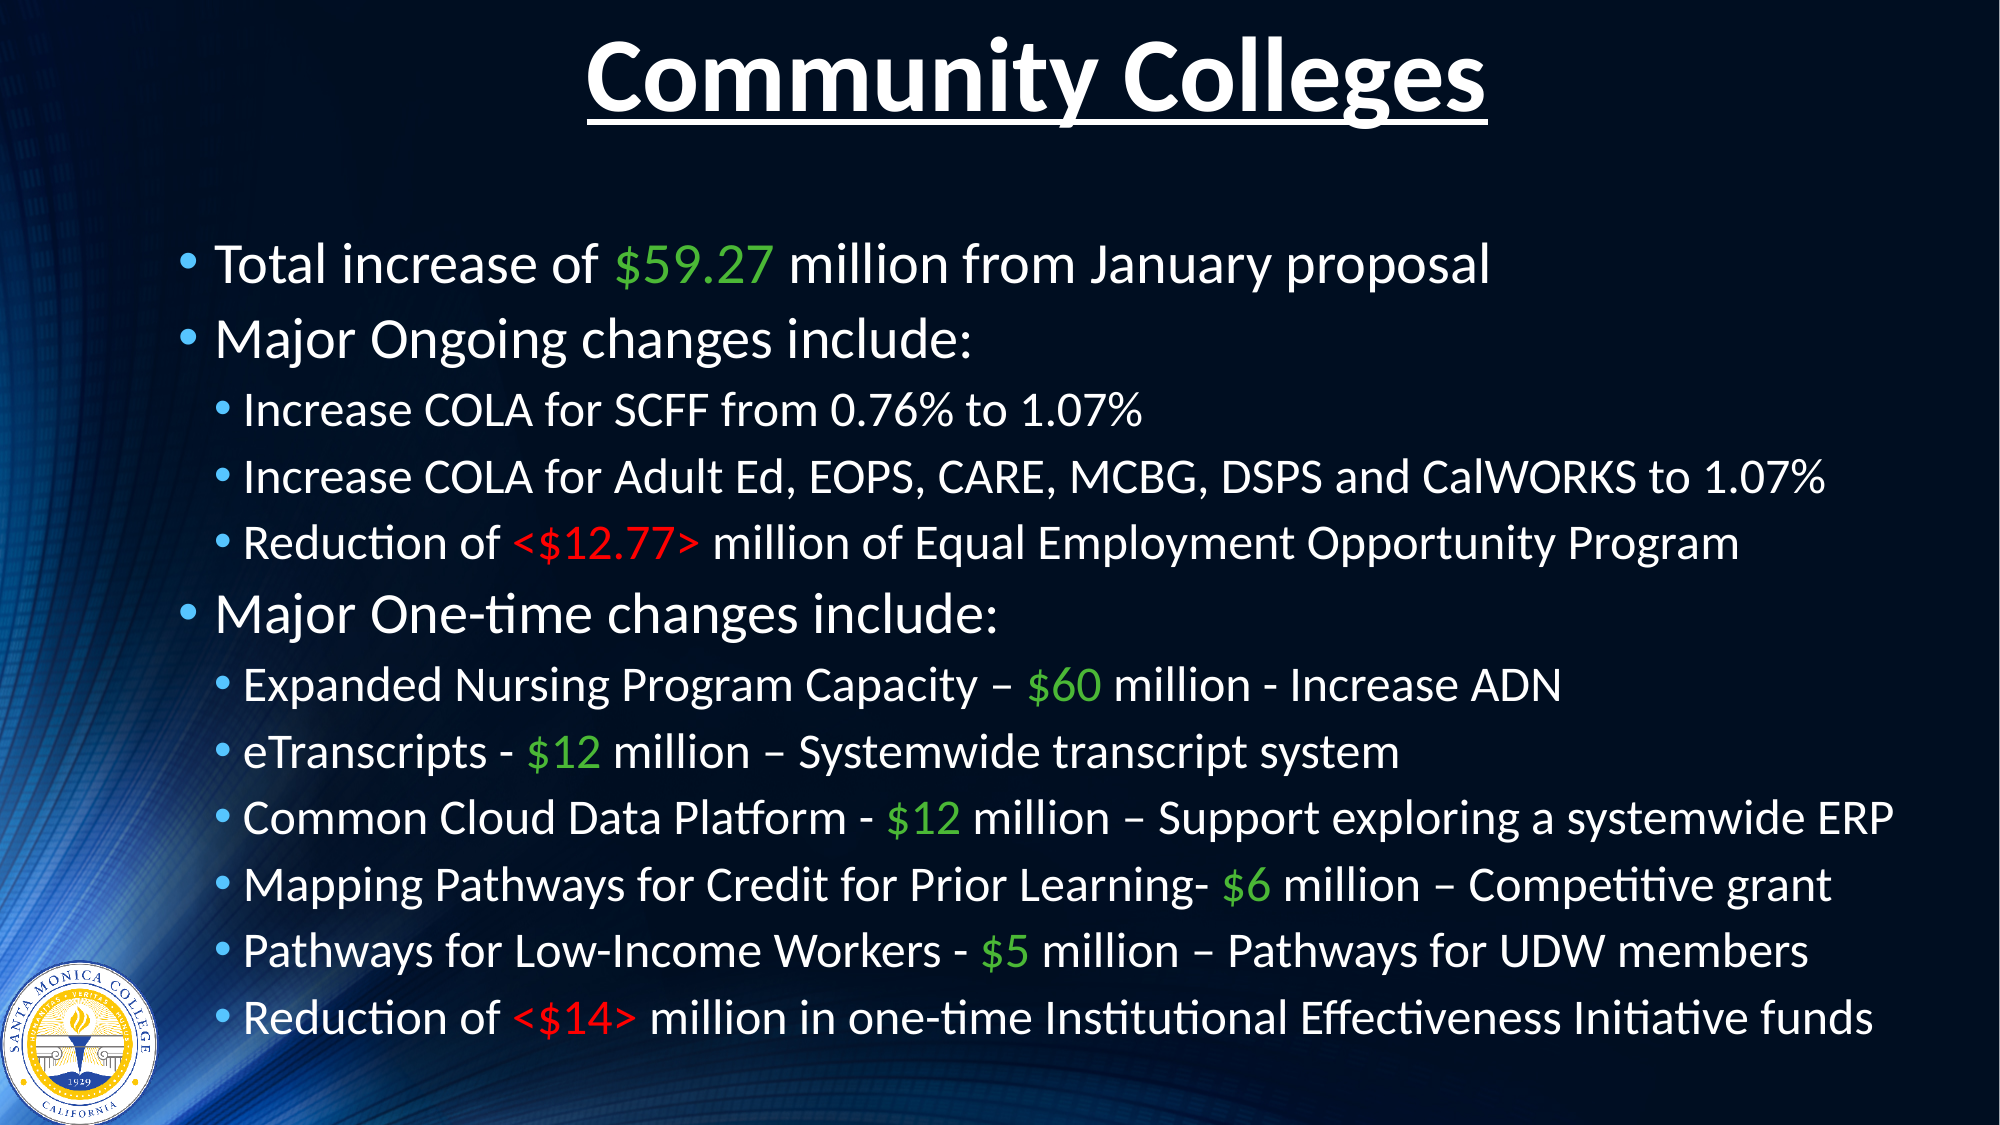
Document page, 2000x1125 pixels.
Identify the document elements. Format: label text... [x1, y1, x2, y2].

picture [0, 0, 2000, 1125]
list Community Colleges Total increase of $59.27 million from January proposal Major Ongoing changes include: Increase COLA for SCFF from 0.76% to 1.07% Increase COLA for Adult Ed, EOPS, CARE, MCBG, DSPS and CalWORKS to 1.07% Reduction of <$12.77> million of Equal Employment Opportunity Program Major One-time changes include: Expanded Nursing Program Capacity – $60 million - Increase ADN eTranscripts - $12 million – Systemwide transcript system Common Cloud Data Platform - $12 million – Support exploring a systemwide ERP Mapping Pathways for Credit for Prior Learning- $6 million – Competitive grant Pathways for Low-Income Workers - $5 million – Pathways for UDW members Reduction of <$14> million in one-time Institutional Effectiveness Initiative funds [87, 12, 1988, 1125]
